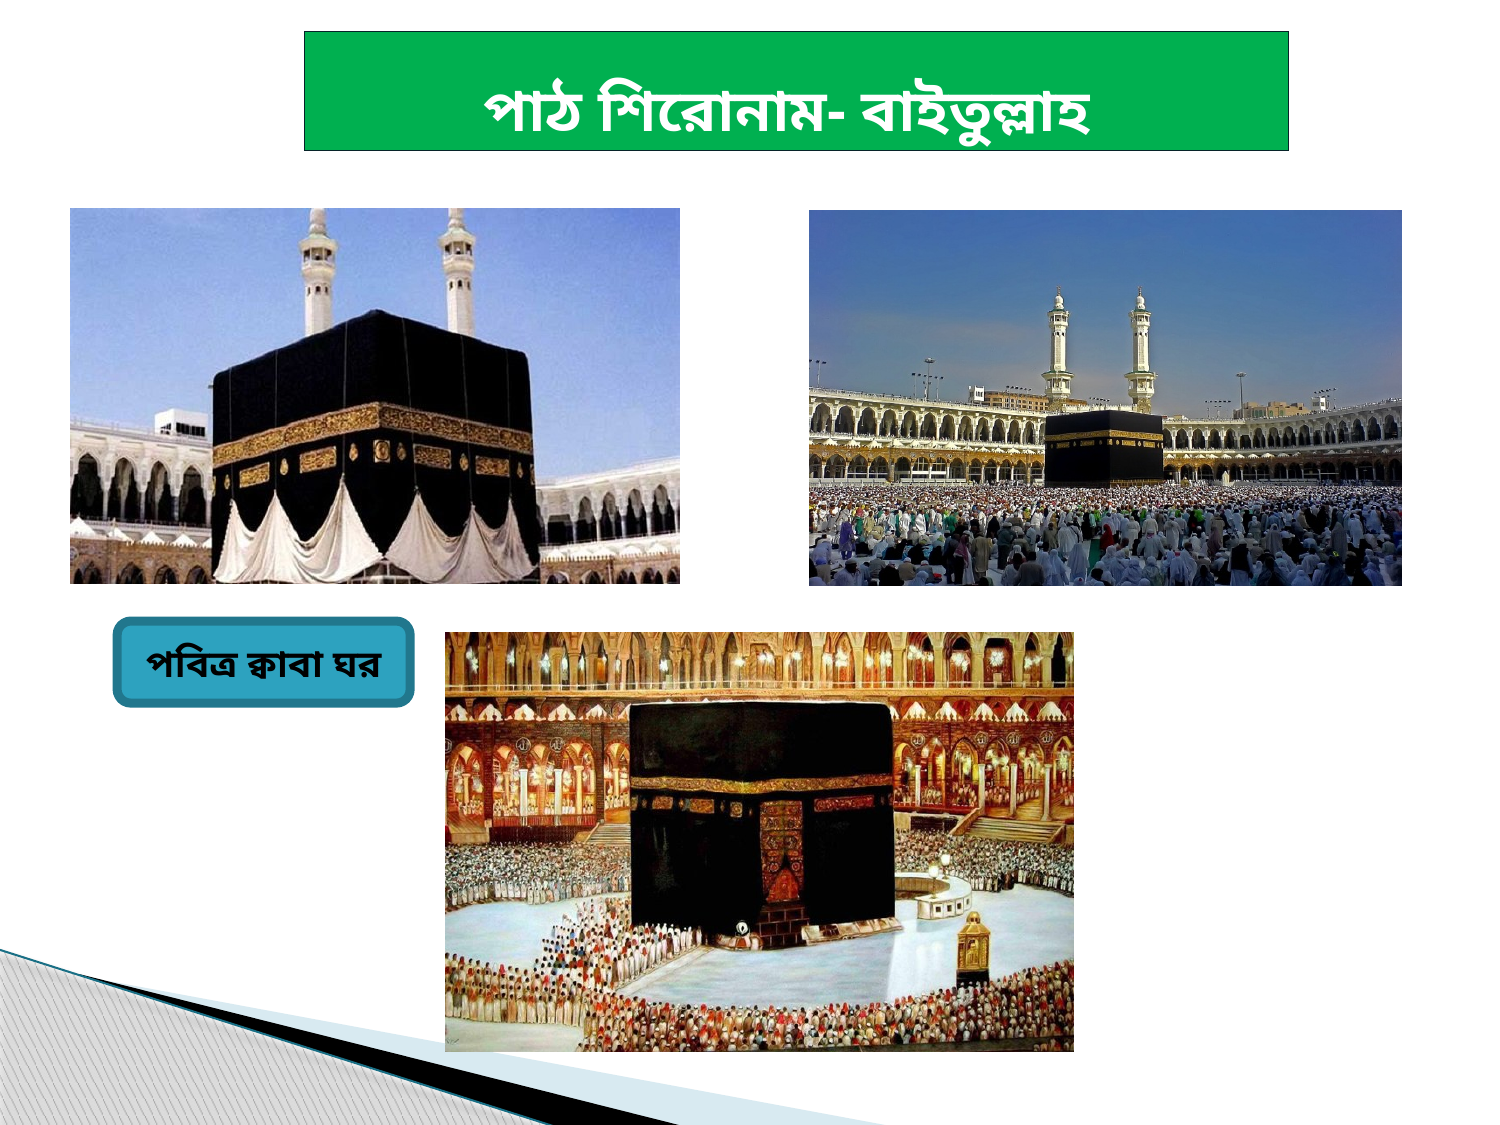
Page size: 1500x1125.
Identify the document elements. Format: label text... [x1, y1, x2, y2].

text_box পাঠ শিরোনাম- বাইতুল্লাহ [304, 31, 1289, 151]
picture [70, 208, 680, 584]
picture [445, 632, 1074, 1052]
text_box পবিত্র ক্বাবা ঘর [112, 616, 415, 708]
picture [809, 210, 1402, 587]
